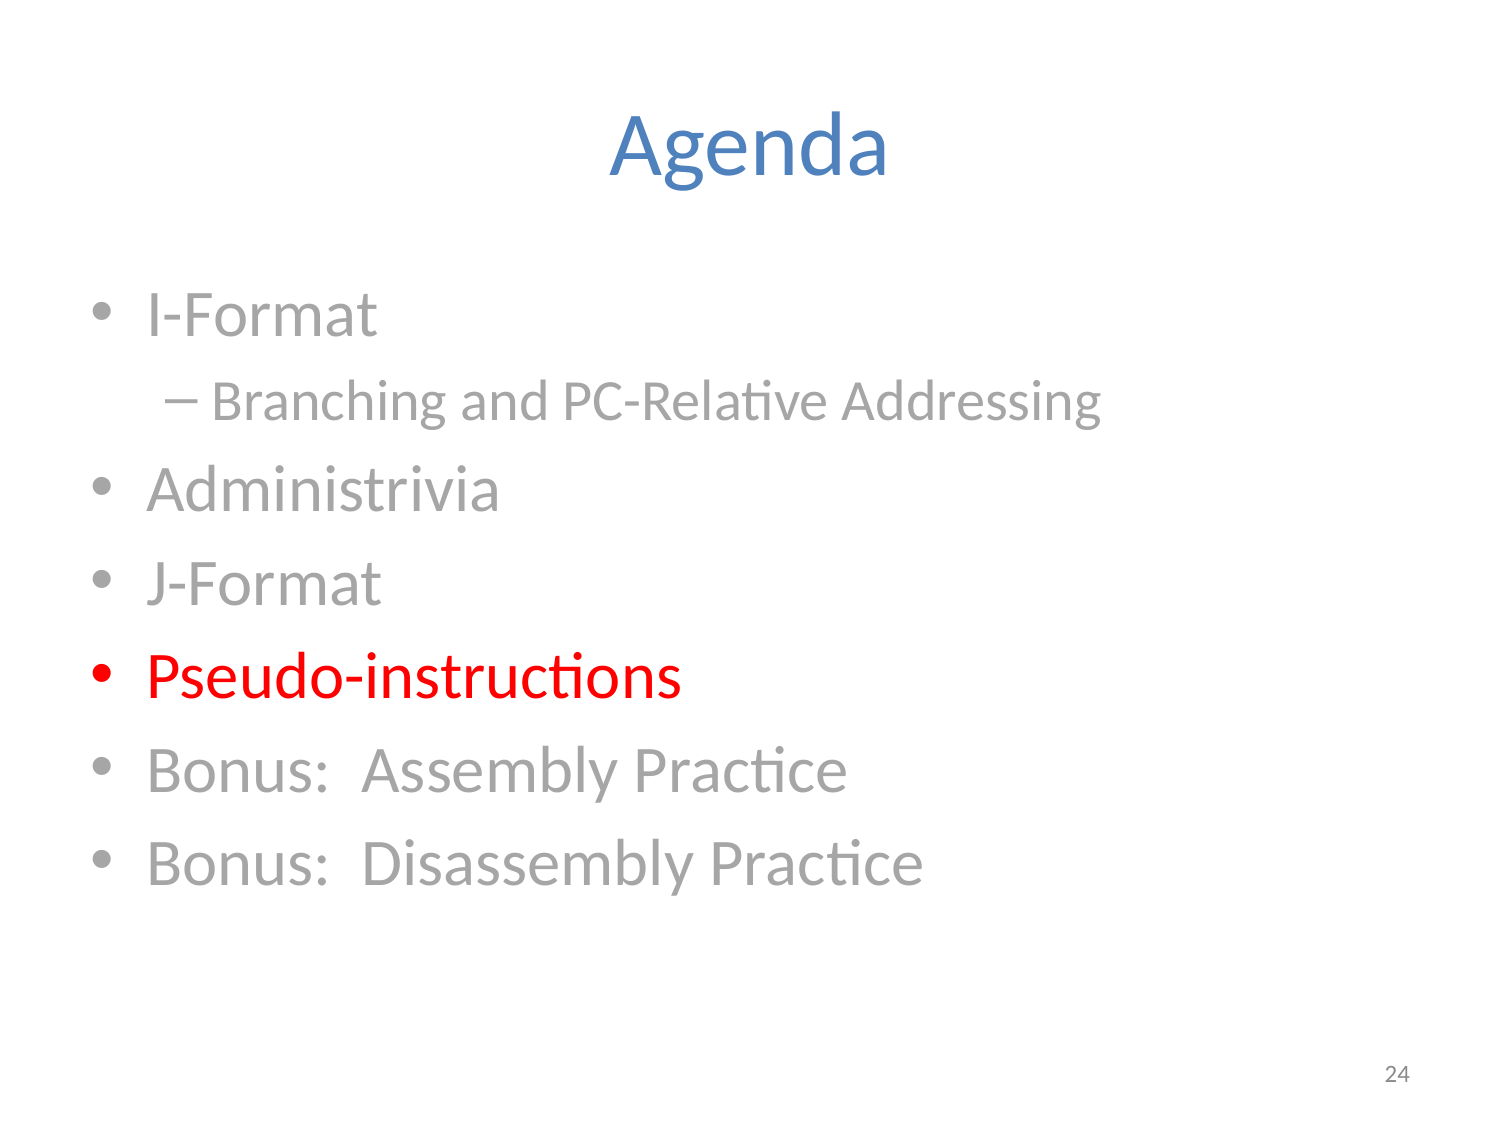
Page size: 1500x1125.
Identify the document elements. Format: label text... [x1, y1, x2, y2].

list I-Format Branching and PC-Relative Addressing Administrivia J-Format Pseudo-instructions Bonus: Assembly Practice Bonus: Disassembly Practice [75, 262, 1425, 1073]
title Agenda [75, 45, 1425, 233]
slide_number 24 [1074, 1042, 1425, 1103]
